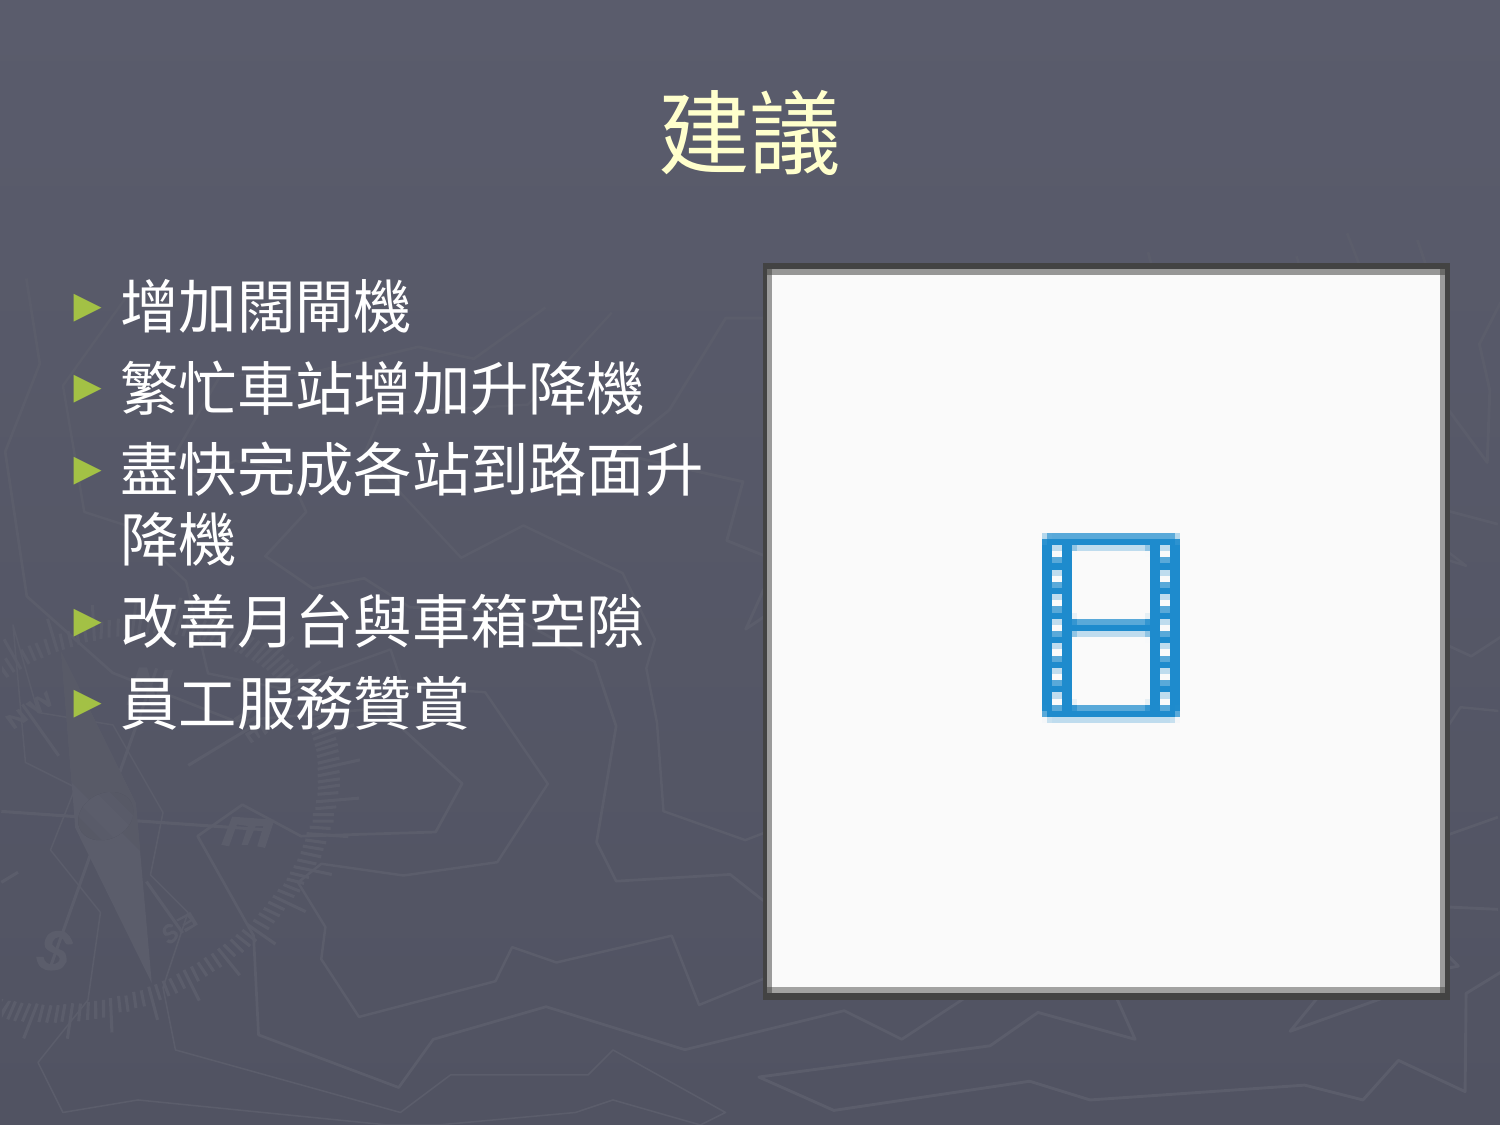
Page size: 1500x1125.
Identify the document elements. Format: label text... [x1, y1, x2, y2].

title 建議 [49, 37, 1451, 226]
list 增加闊閘機 繁忙車站增加升降機 盡快完成各站到路面升降機 改善月台與車箱空隙 員工服務贊賞 [49, 262, 738, 1001]
